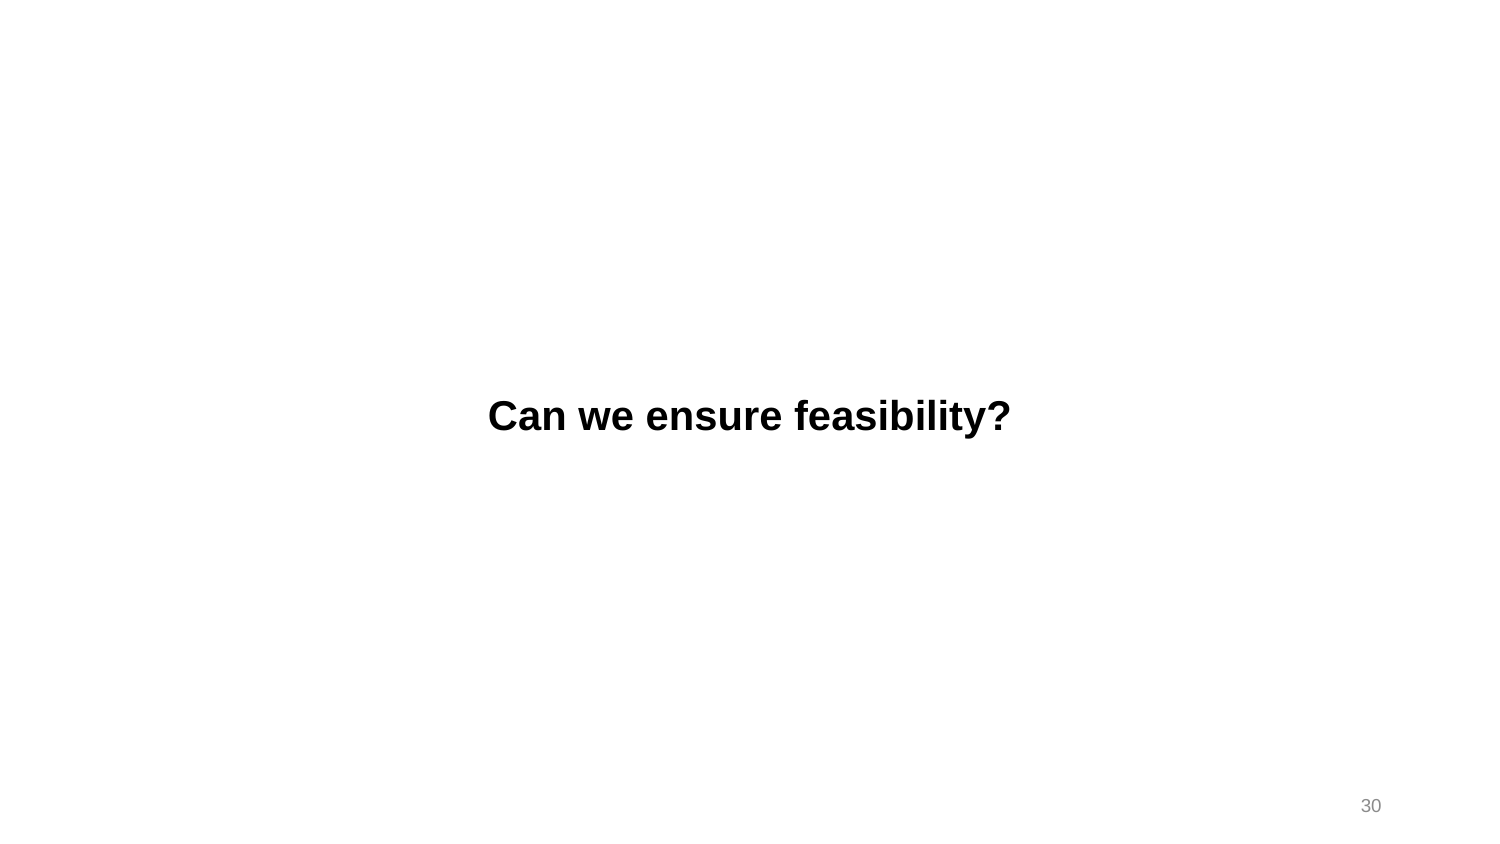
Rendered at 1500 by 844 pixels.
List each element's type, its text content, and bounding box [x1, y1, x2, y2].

text_box Can we ensure feasibility? [47, 388, 1452, 439]
slide_number 30 [1059, 782, 1397, 827]
